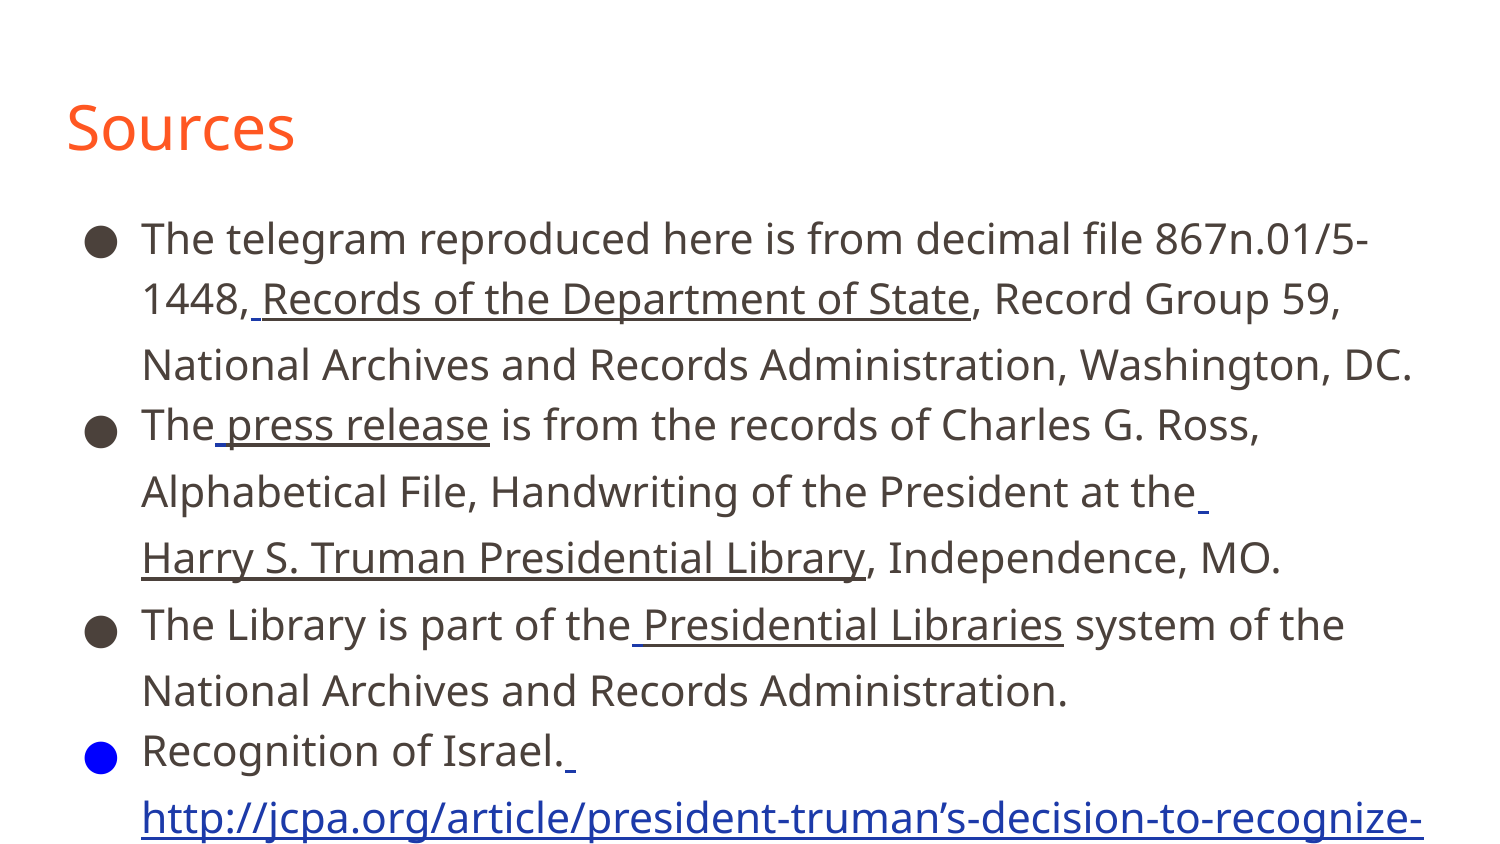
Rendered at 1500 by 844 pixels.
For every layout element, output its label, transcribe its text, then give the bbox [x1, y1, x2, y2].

list The telegram reproduced here is from decimal file 867n.01/5-1448, Records of the Department of State, Record Group 59, National Archives and Records Administration, Washington, DC. The press release is from the records of Charles G. Ross, Alphabetical File, Handwriting of the President at the Harry S. Truman Presidential Library, Independence, MO. The Library is part of the Presidential Libraries system of the National Archives and Records Administration. Recognition of Israel. http://jcpa.org/article/president-truman’s-decision-to-recognize-israel/ [51, 189, 1449, 750]
title Sources [51, 72, 1449, 167]
